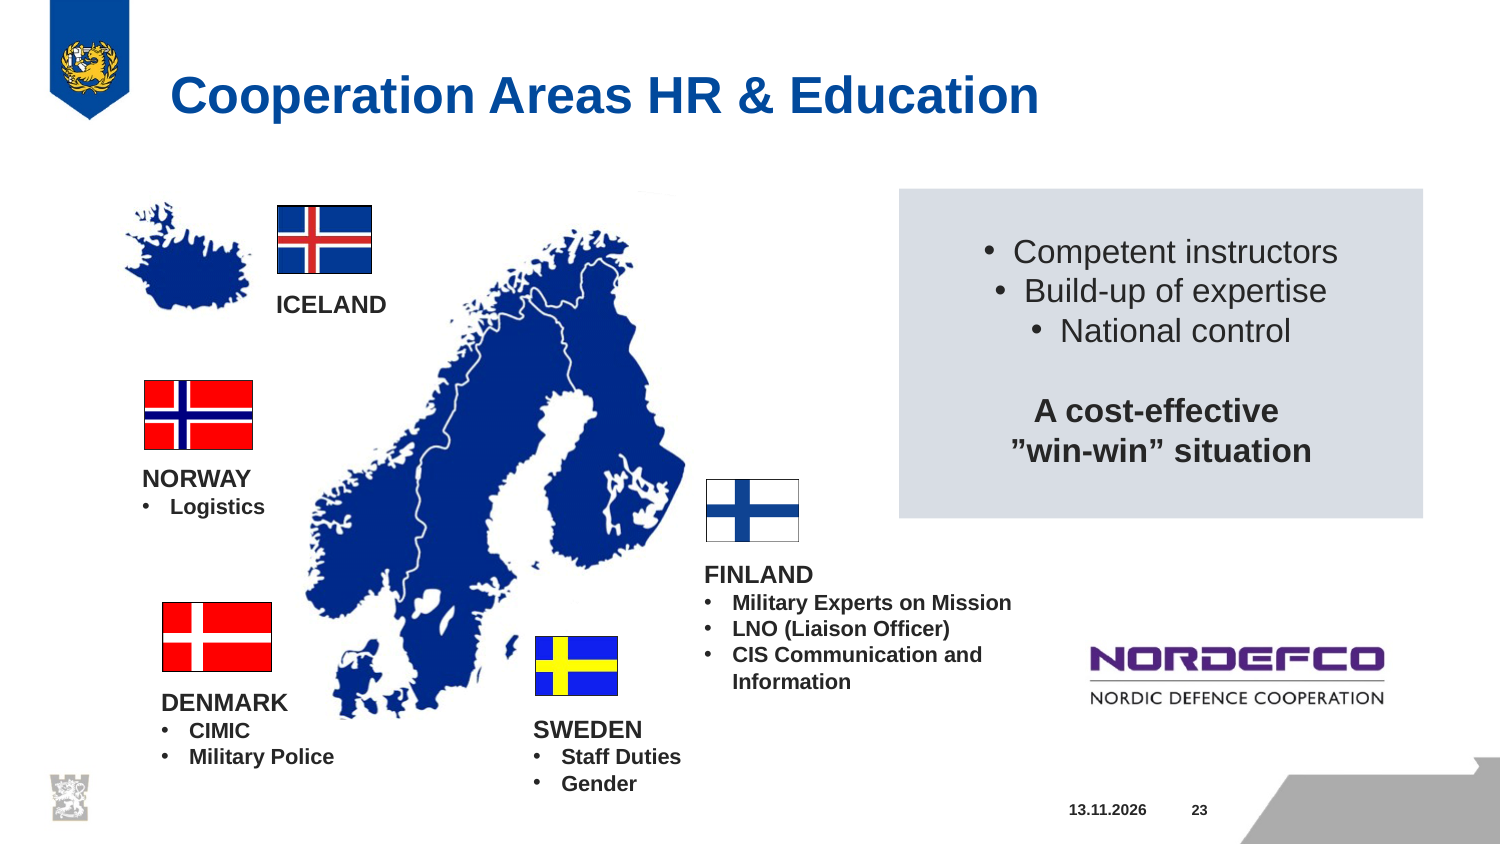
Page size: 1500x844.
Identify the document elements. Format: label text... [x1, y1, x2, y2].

text_box DENMARK CIMIC Military Police [146, 728, 359, 777]
text_box [897, 186, 1425, 521]
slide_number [1033, 786, 1161, 832]
title Cooperation Areas HR & Education [146, 22, 1366, 164]
slide_number 22 [1161, 786, 1223, 832]
text_box FINLAND Military Experts on Mission LNO (Liaison Officer) CIS Communication and Information [700, 551, 1063, 701]
text_box SWEDEN Staff Duties Gender [518, 705, 731, 803]
picture [0, 0, 1500, 844]
text_box Competent instructors Build-up of expertise National control A cost-effective ”win-win” situation [925, 222, 1397, 477]
